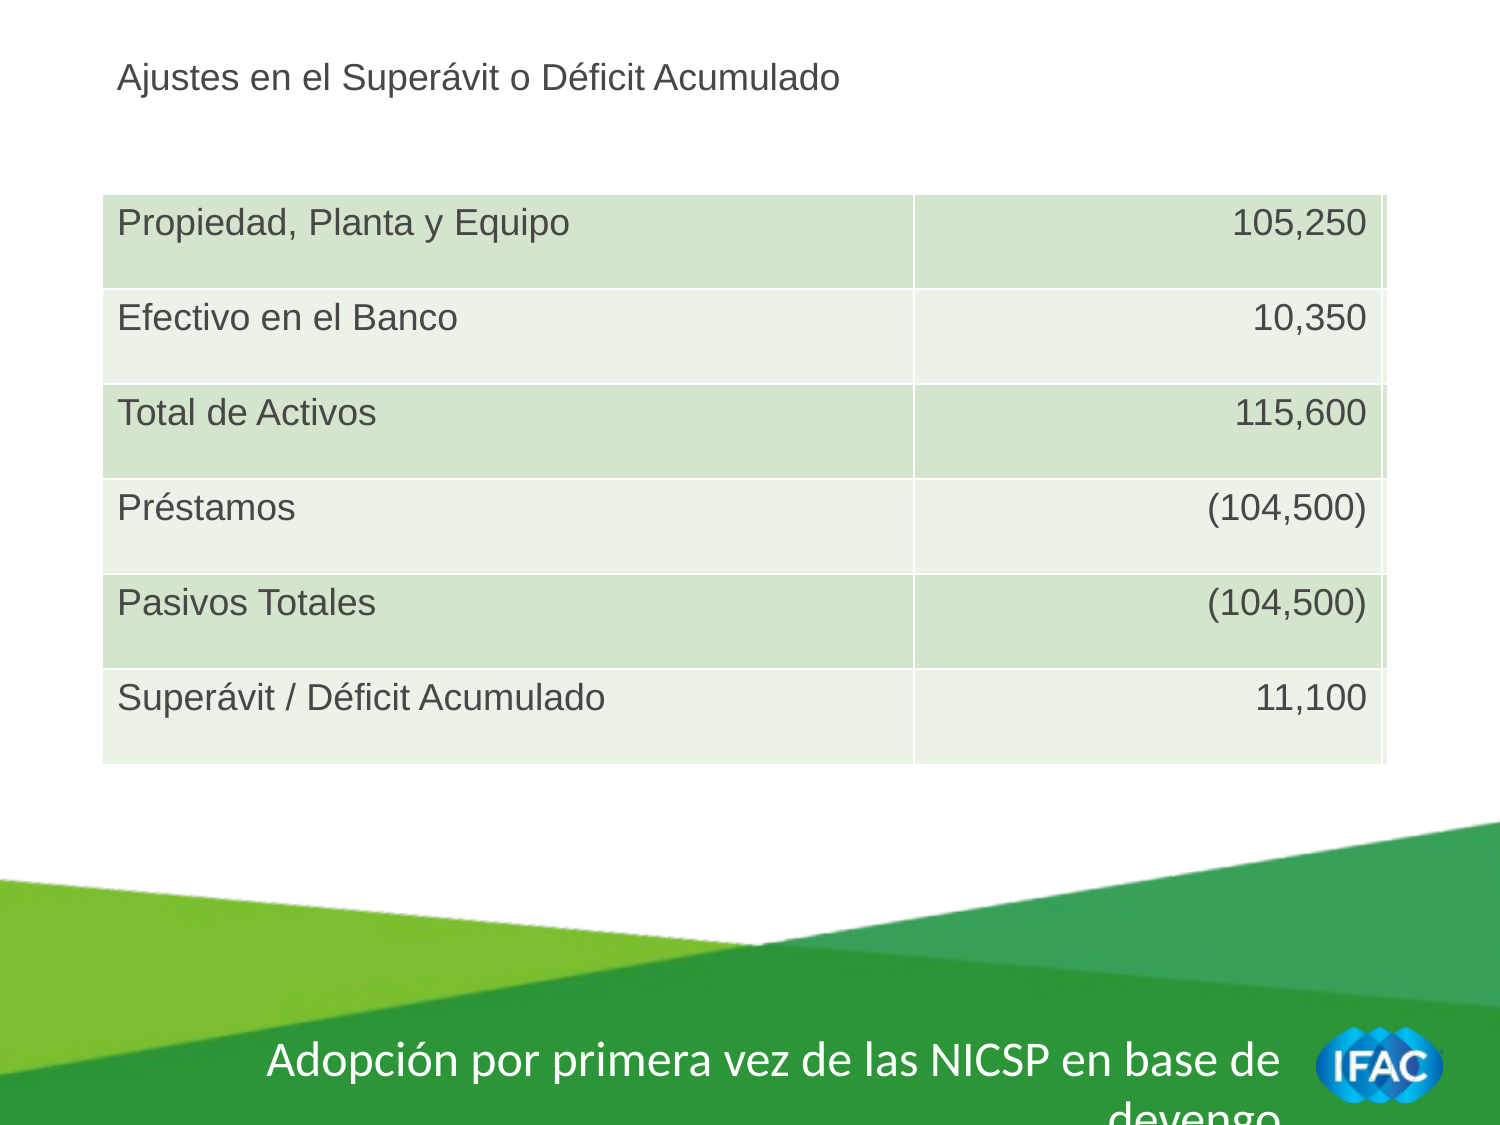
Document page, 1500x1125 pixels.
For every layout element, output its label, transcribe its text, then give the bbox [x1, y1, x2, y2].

table_cell Efectivo en el Banco [103, 290, 913, 383]
table_header Propiedad, Planta y Equipo [103, 195, 913, 288]
table_cell [1383, 480, 1387, 573]
table_cell [1383, 575, 1387, 668]
table_cell Total de Activos [103, 385, 913, 478]
text_box Adopción por primera vez de las NICSP en base de devengo [87, 1018, 1296, 1125]
table_cell Superávit / Déficit Acumulado [103, 670, 913, 764]
table_cell (104,500) [915, 575, 1381, 668]
table_cell (104,500) [915, 480, 1381, 573]
picture [0, 738, 1500, 1125]
table_cell 115,600 [1383, 670, 1387, 764]
table_cell 11,100 [915, 670, 1381, 764]
title Ajustes en el Superávit o Déficit Acumulado [102, 45, 1425, 144]
table_header 105,250 [1383, 195, 1387, 288]
table_cell 10,350 [1383, 290, 1387, 383]
table_cell Pasivos Totales [103, 575, 913, 668]
table_header 105,250 [915, 195, 1381, 288]
table_cell 115,600 [1383, 385, 1387, 478]
table_cell 10,350 [915, 290, 1381, 383]
table_cell 115,600 [915, 385, 1381, 478]
table_cell Préstamos [103, 480, 913, 573]
